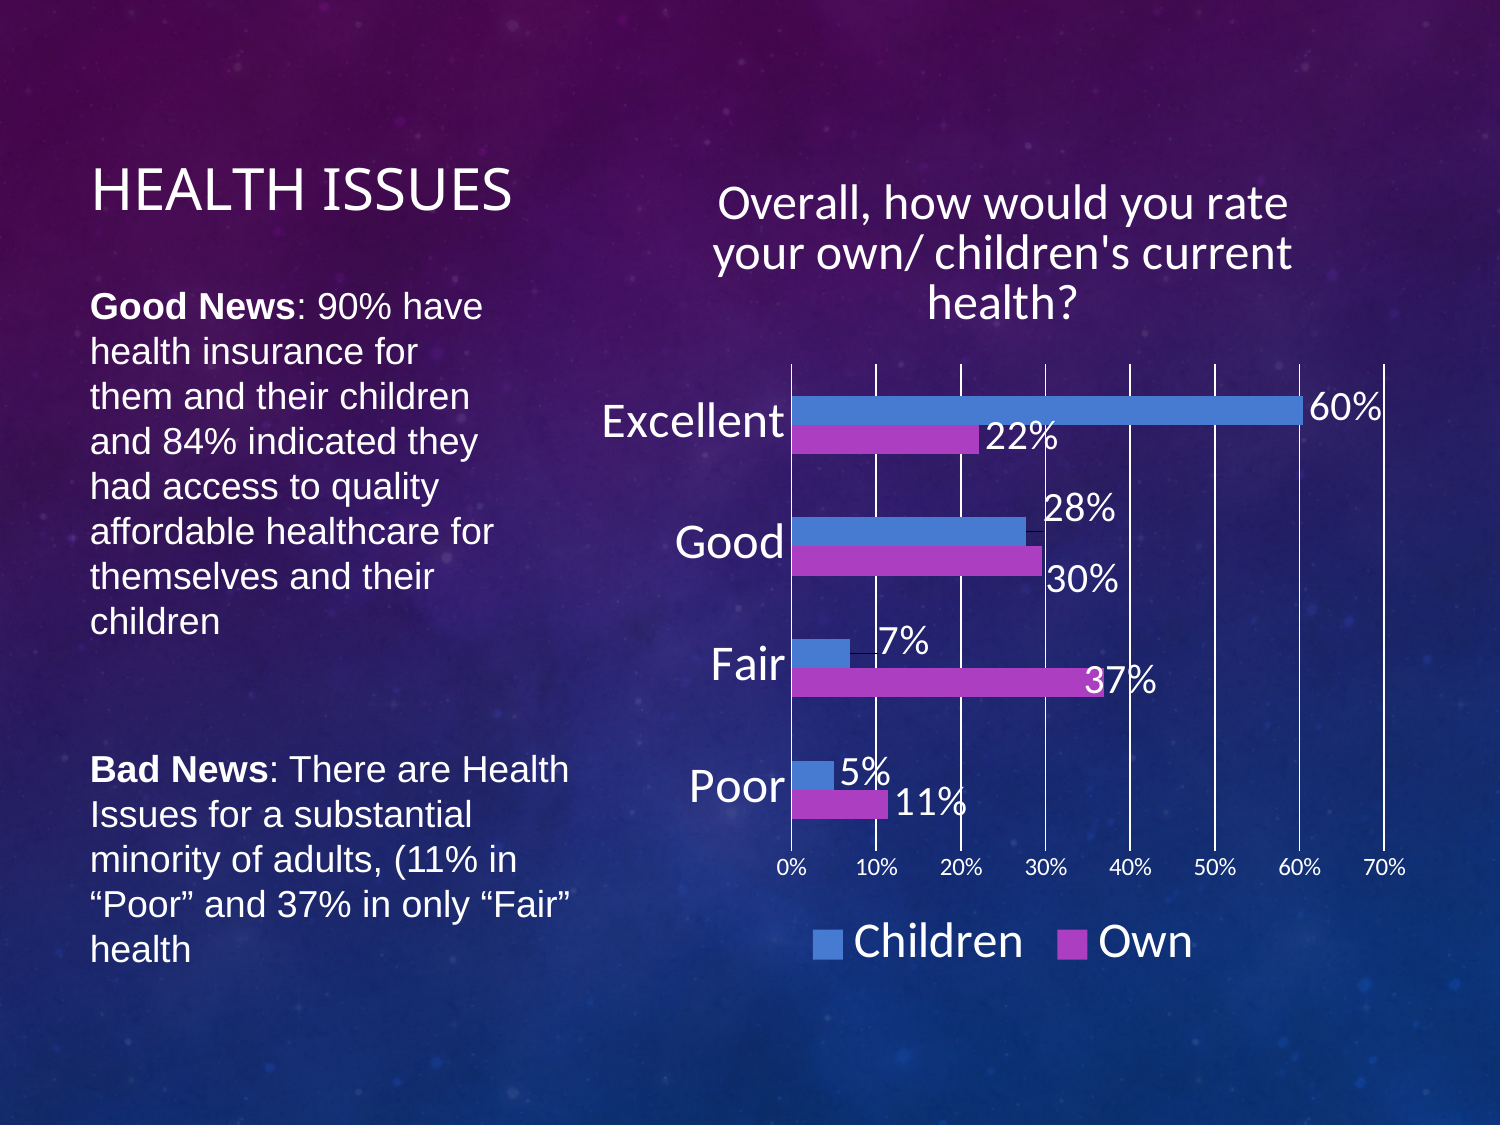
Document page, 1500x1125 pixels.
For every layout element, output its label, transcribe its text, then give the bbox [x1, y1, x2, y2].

text_box Bad News: There are Health Issues for a substantial minority of adults, (11% in “Poor” and 37% in only “Fair” health [74, 737, 578, 978]
text_box Good News: 90% have health insurance for them and their children and 84% indicated they had access to quality affordable healthcare for themselves and their children [74, 274, 525, 650]
picture [0, 0, 1500, 1125]
title Health Issues [75, 99, 1350, 275]
chart [584, 141, 1423, 980]
